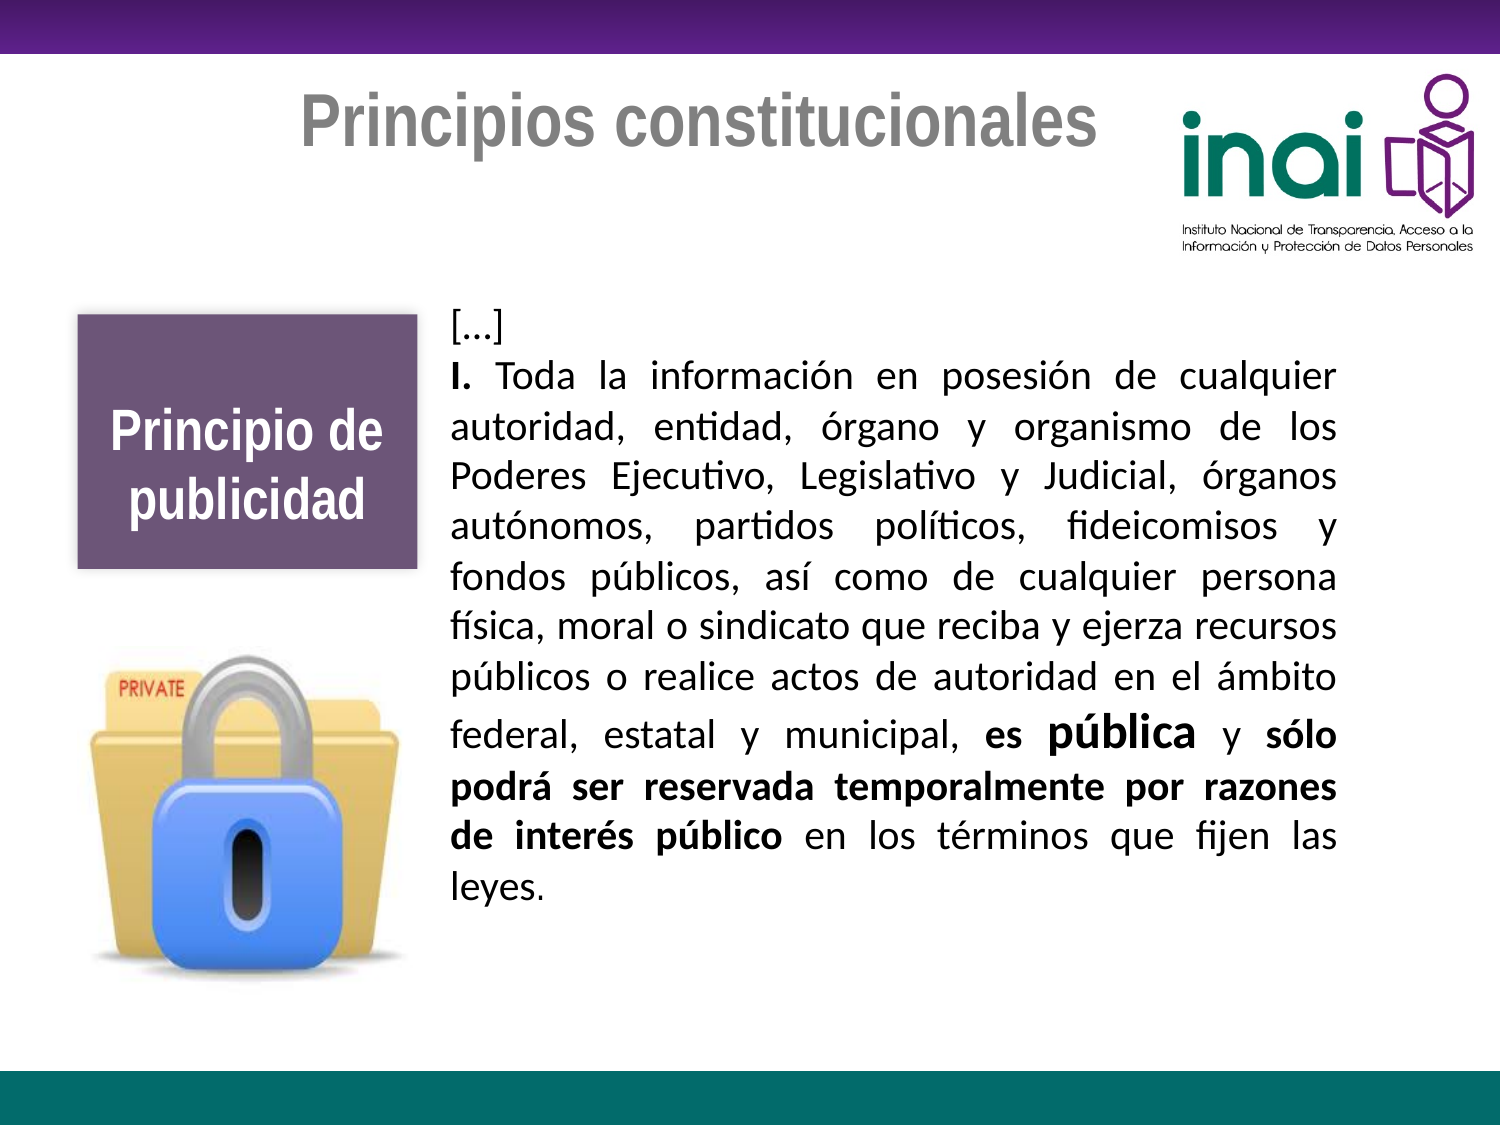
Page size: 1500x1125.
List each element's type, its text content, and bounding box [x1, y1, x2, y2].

text_box Principio de publicidad [77, 314, 418, 569]
picture [0, 1071, 1500, 1125]
title Principios constitucionales [75, 45, 1325, 188]
picture [77, 646, 418, 996]
picture [1151, 57, 1497, 268]
text_box […] I. Toda la información en posesión de cualquier autoridad, entidad, órgano y organismo de los Poderes Ejecutivo, Legislativo y Judicial, órganos autónomos, partidos políticos, fideicomisos y fondos públicos, así como de cualquier persona física, moral o sindicato que reciba y ejerza recursos públicos o realice actos de autoridad en el ámbito federal, estatal y municipal, es pública y sólo podrá ser reservada temporalmente por razones de interés público en los términos que fijen las leyes. [435, 290, 1353, 916]
